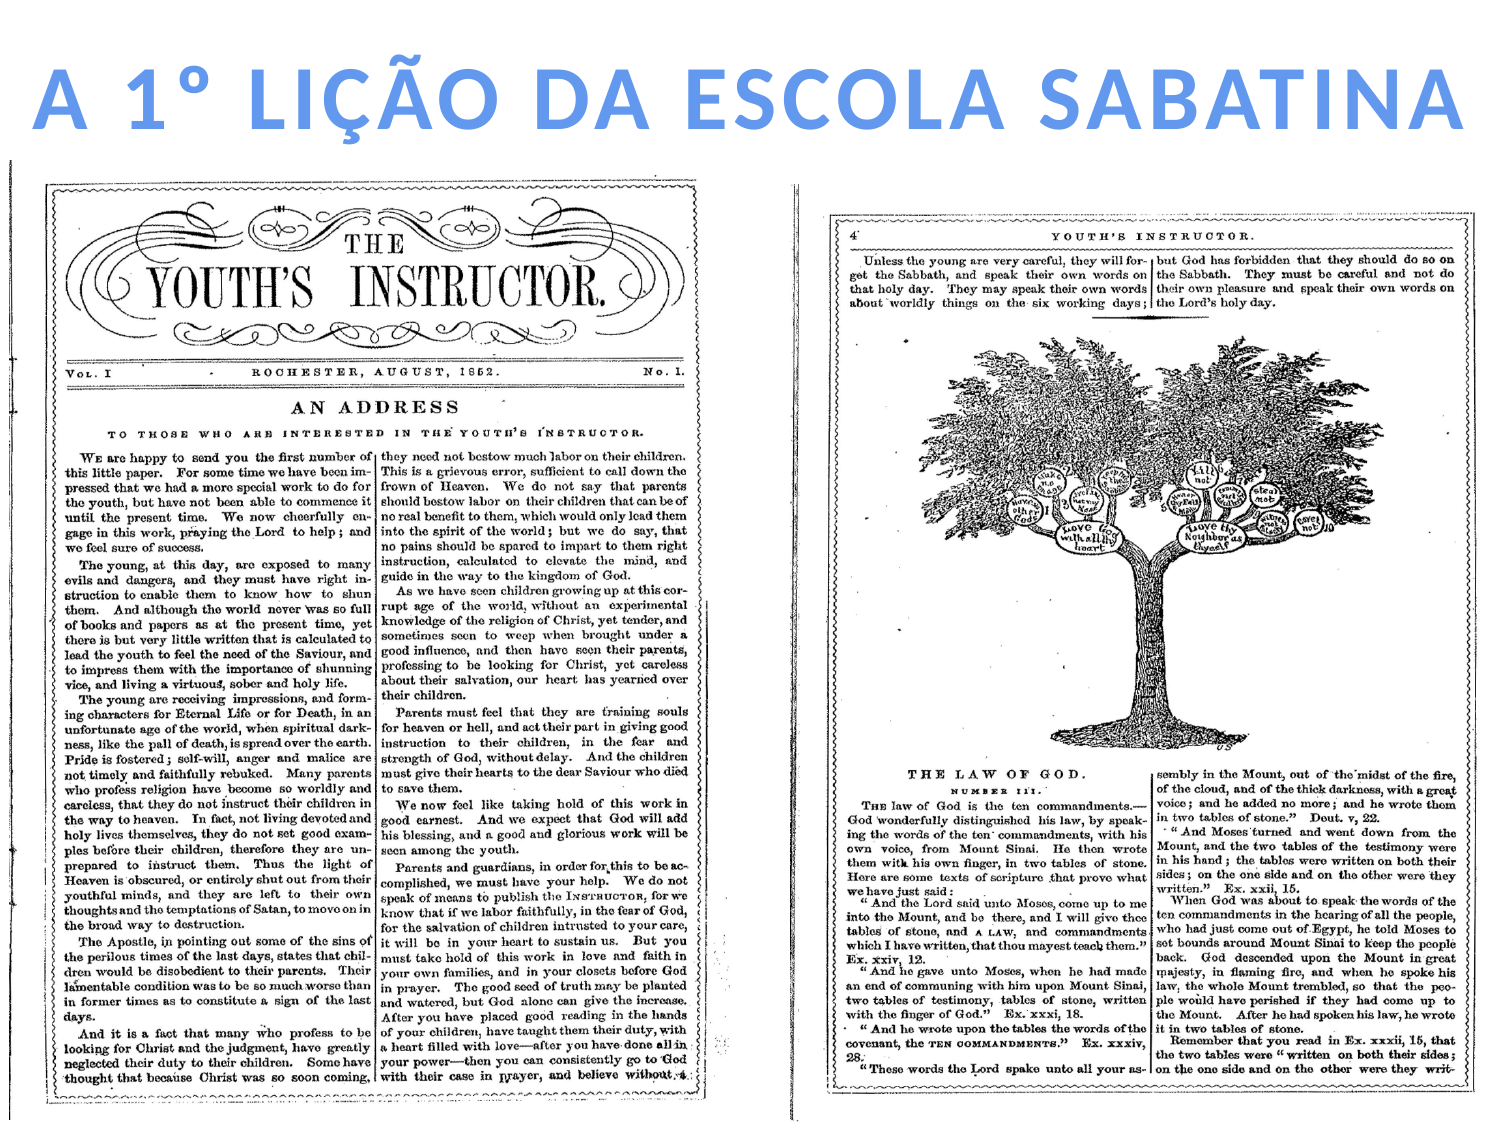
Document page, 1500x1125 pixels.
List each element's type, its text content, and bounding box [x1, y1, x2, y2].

text_box A 1º LIÇÃO DA ESCOLA SABATINA [17, 30, 1483, 156]
picture [9, 160, 737, 1120]
picture [789, 184, 1500, 1125]
